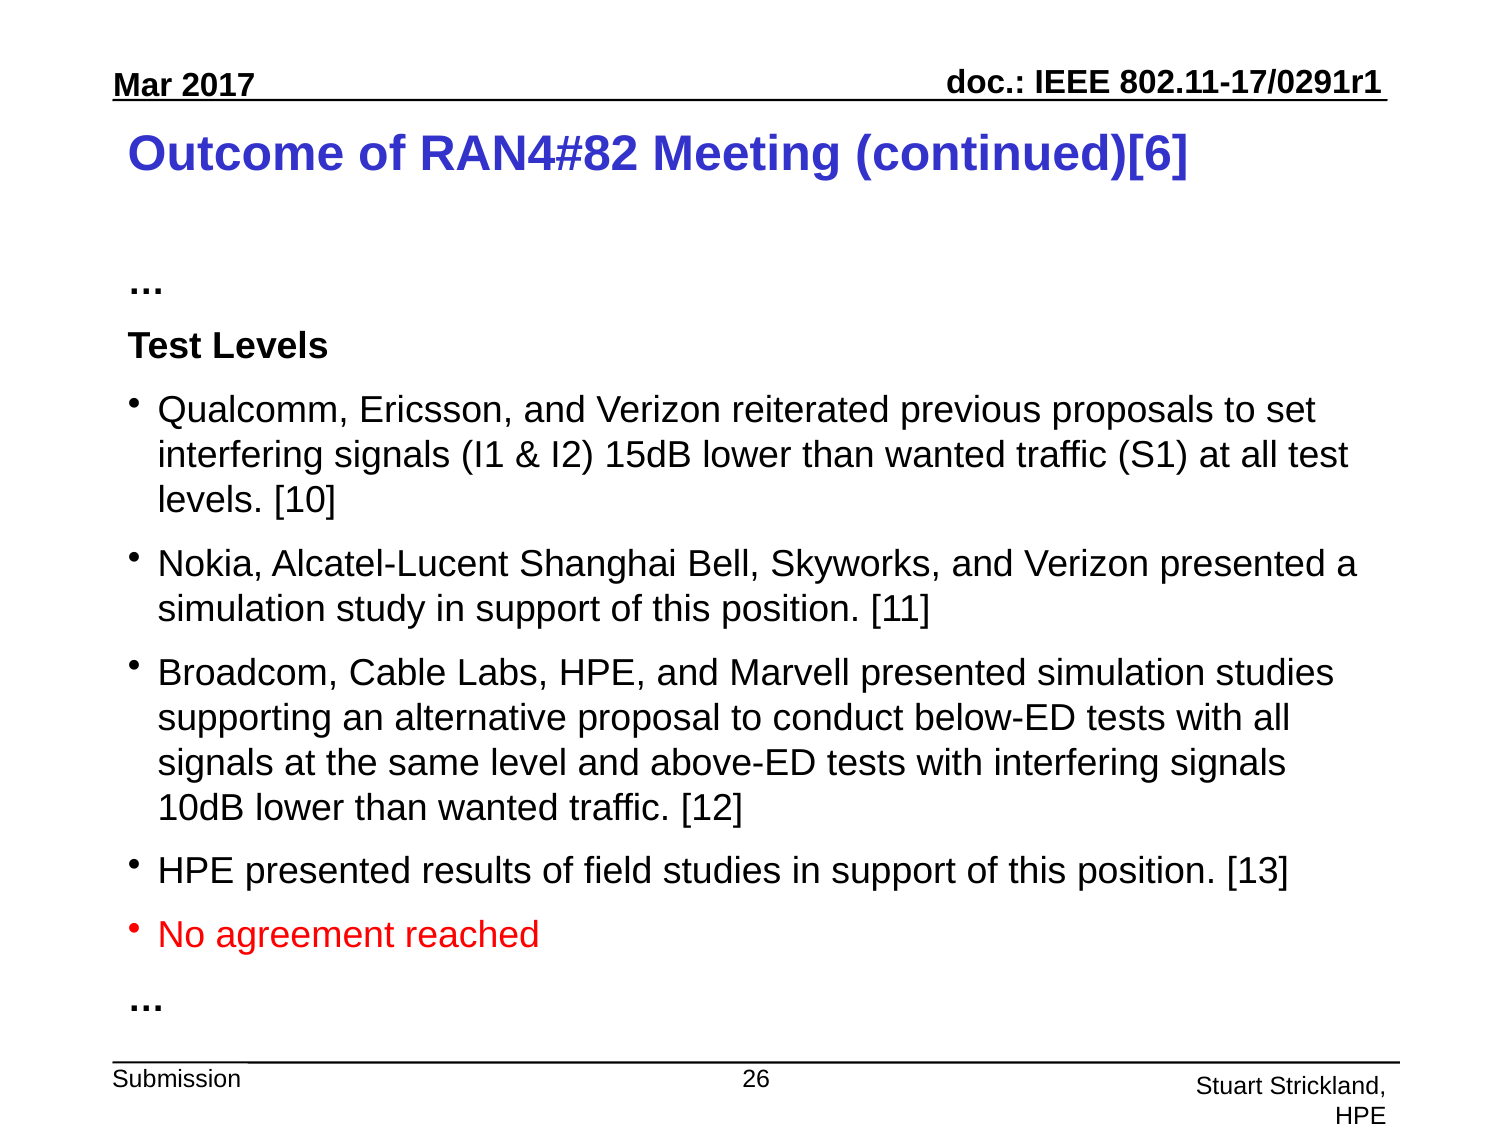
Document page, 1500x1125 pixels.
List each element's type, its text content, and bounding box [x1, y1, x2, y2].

slide_number 26 [709, 1061, 803, 1093]
title Outcome of RAN4#82 Meeting (continued)[6] [112, 112, 1388, 249]
list … Test Levels Qualcomm, Ericsson, and Verizon reiterated previous proposals to set interfering signals (I1 & I2) 15dB lower than wanted traffic (S1) at all test levels. [10] Nokia, Alcatel-Lucent Shanghai Bell, Skyworks, and Verizon presented a simulation study in support of this position. [11] Broadcom, Cable Labs, HPE, and Marvell presented simulation studies supporting an alternative proposal to conduct below-ED tests with all signals at the same level and above-ED tests with interfering signals 10dB lower than wanted traffic. [12] HPE presented results of field studies in support of this position. [13] No agreement reached … [112, 249, 1388, 925]
slide_number Stuart Strickland, HPE [1150, 1062, 1402, 1123]
